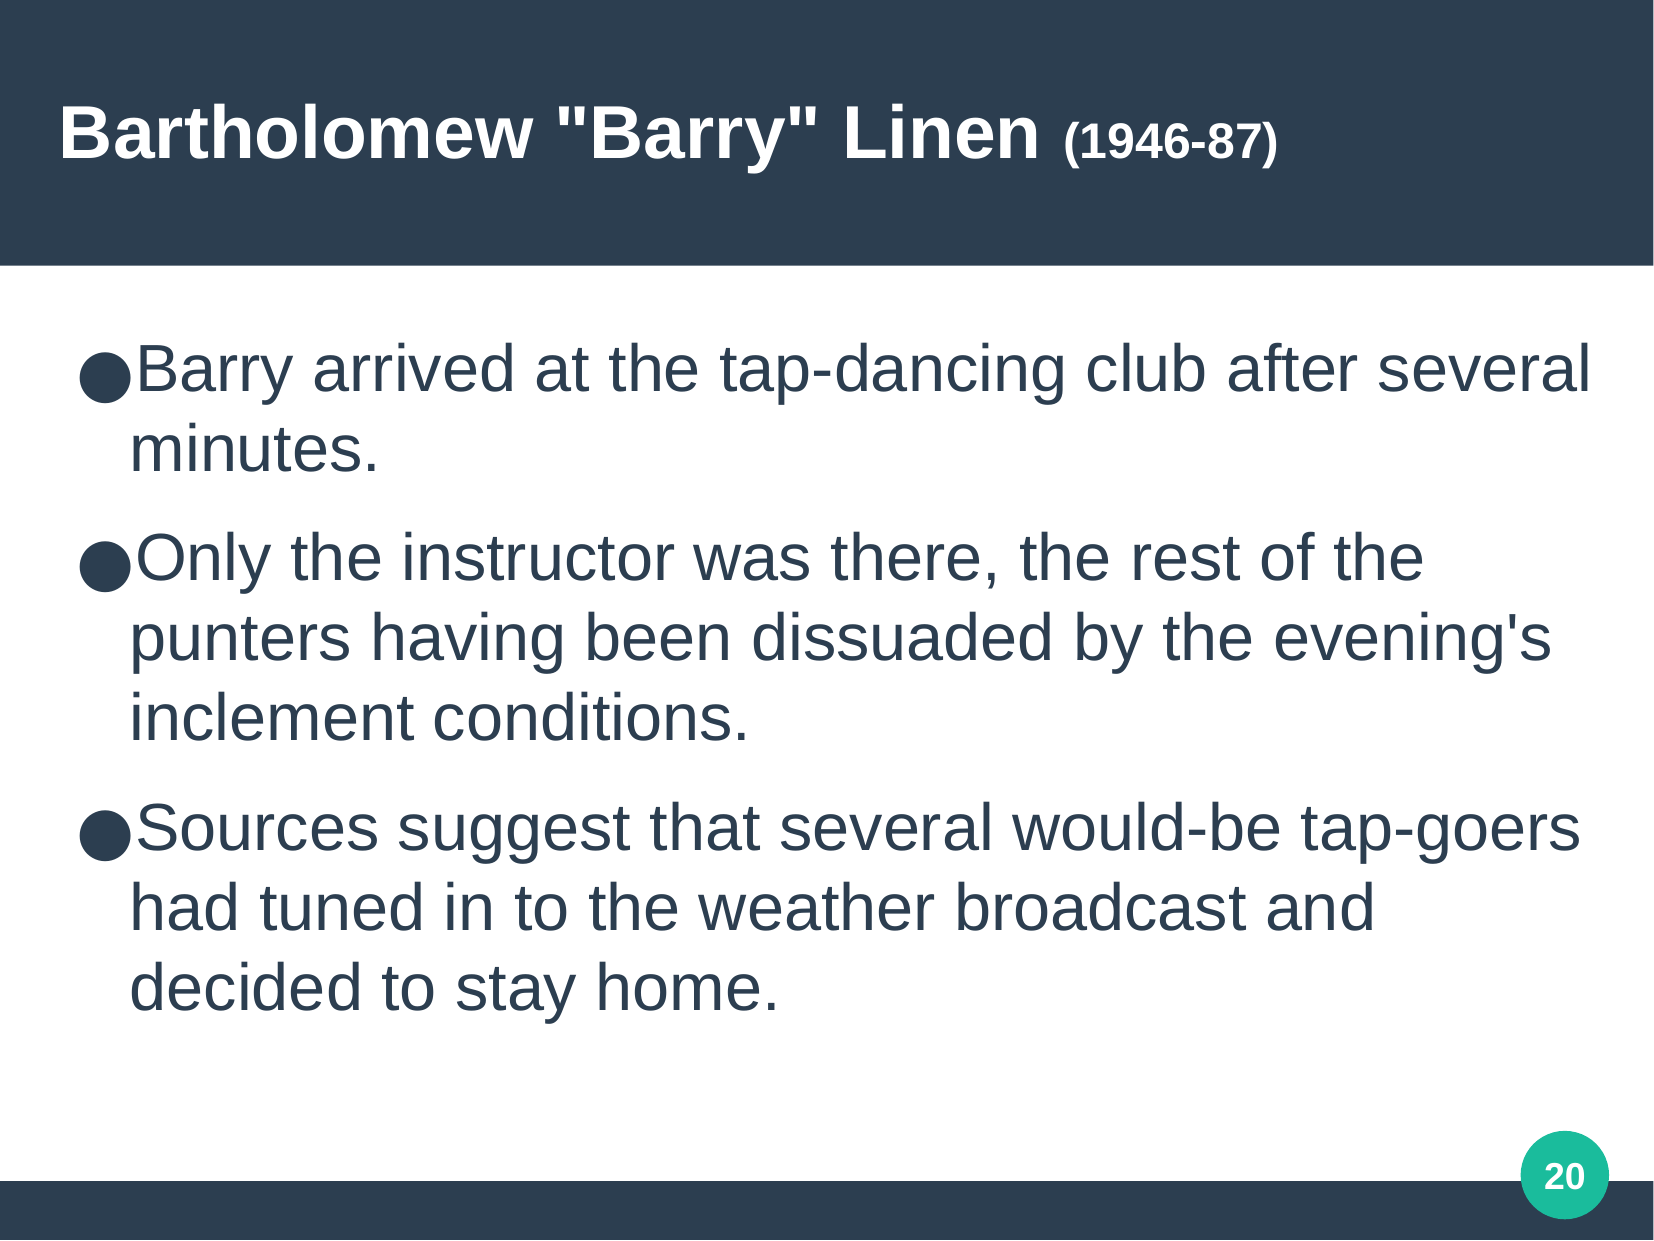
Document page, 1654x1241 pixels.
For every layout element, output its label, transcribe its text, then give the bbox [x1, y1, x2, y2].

text_box Bartholomew "Barry" Linen (1946-87) [58, 49, 1595, 207]
text_box Barry arrived at the tap-dancing club after several minutes. Only the instructor was there, the rest of the punters having been dissuaded by the evening's inclement conditions. Sources suggest that several would-be tap-goers had tuned in to the weather broadcast and decided to stay home. [58, 324, 1595, 1152]
